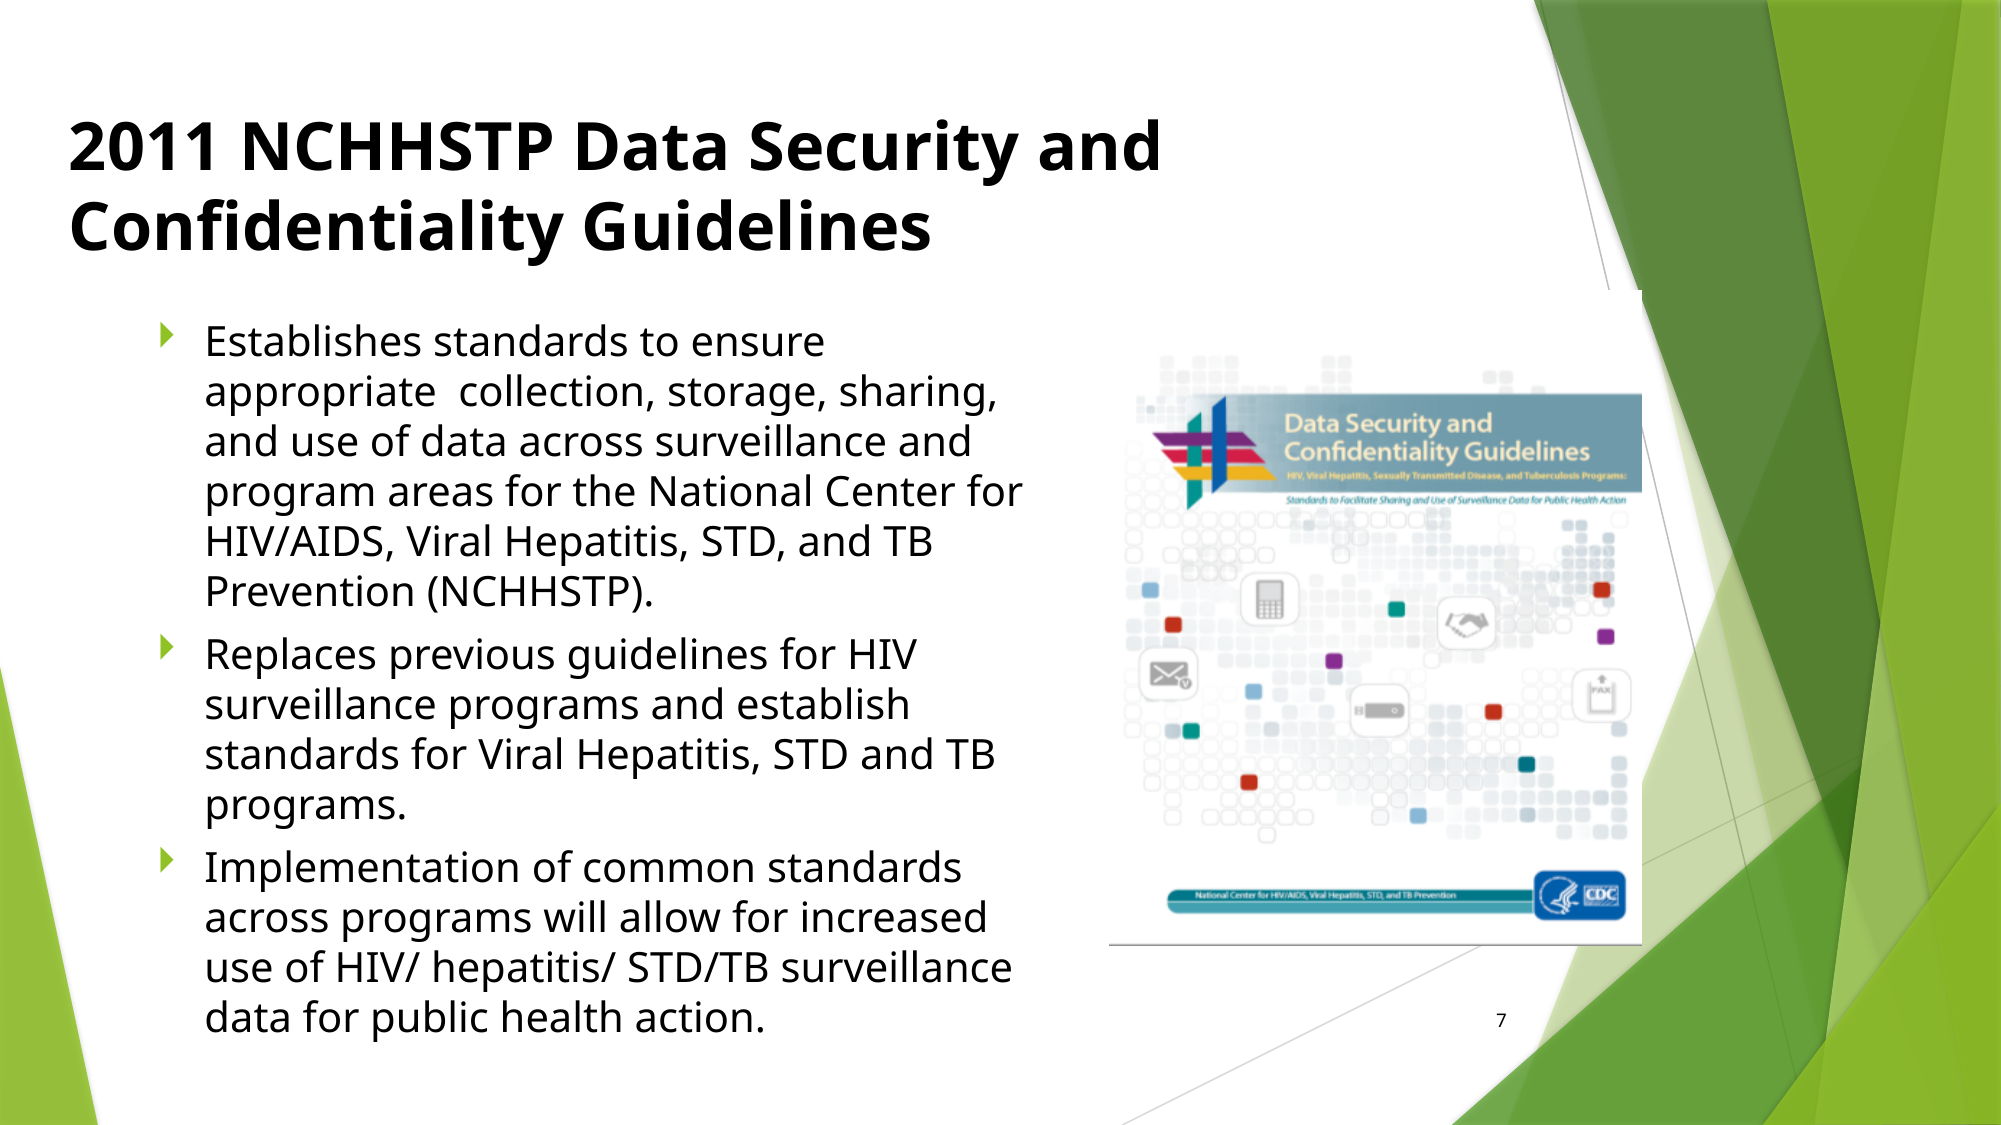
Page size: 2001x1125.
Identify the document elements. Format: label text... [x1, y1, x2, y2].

slide_number 7 [1409, 991, 1522, 1051]
text_box Establishes standards to ensure appropriate collection, storage, sharing, and use of data across surveillance and program areas for the National Center for HIV/AIDS, Viral Hepatitis, STD, and TB Prevention (NCHHSTP). Replaces previous guidelines for HIV surveillance programs and establish standards for Viral Hepatitis, STD and TB programs. Implementation of common standards across programs will allow for increased use of HIV/ hepatitis/ STD/TB surveillance data for public health action. [133, 245, 1060, 1106]
text_box 2011 NCHHSTP Data Security and Confidentiality Guidelines [54, 96, 1397, 272]
picture [1109, 289, 1643, 947]
